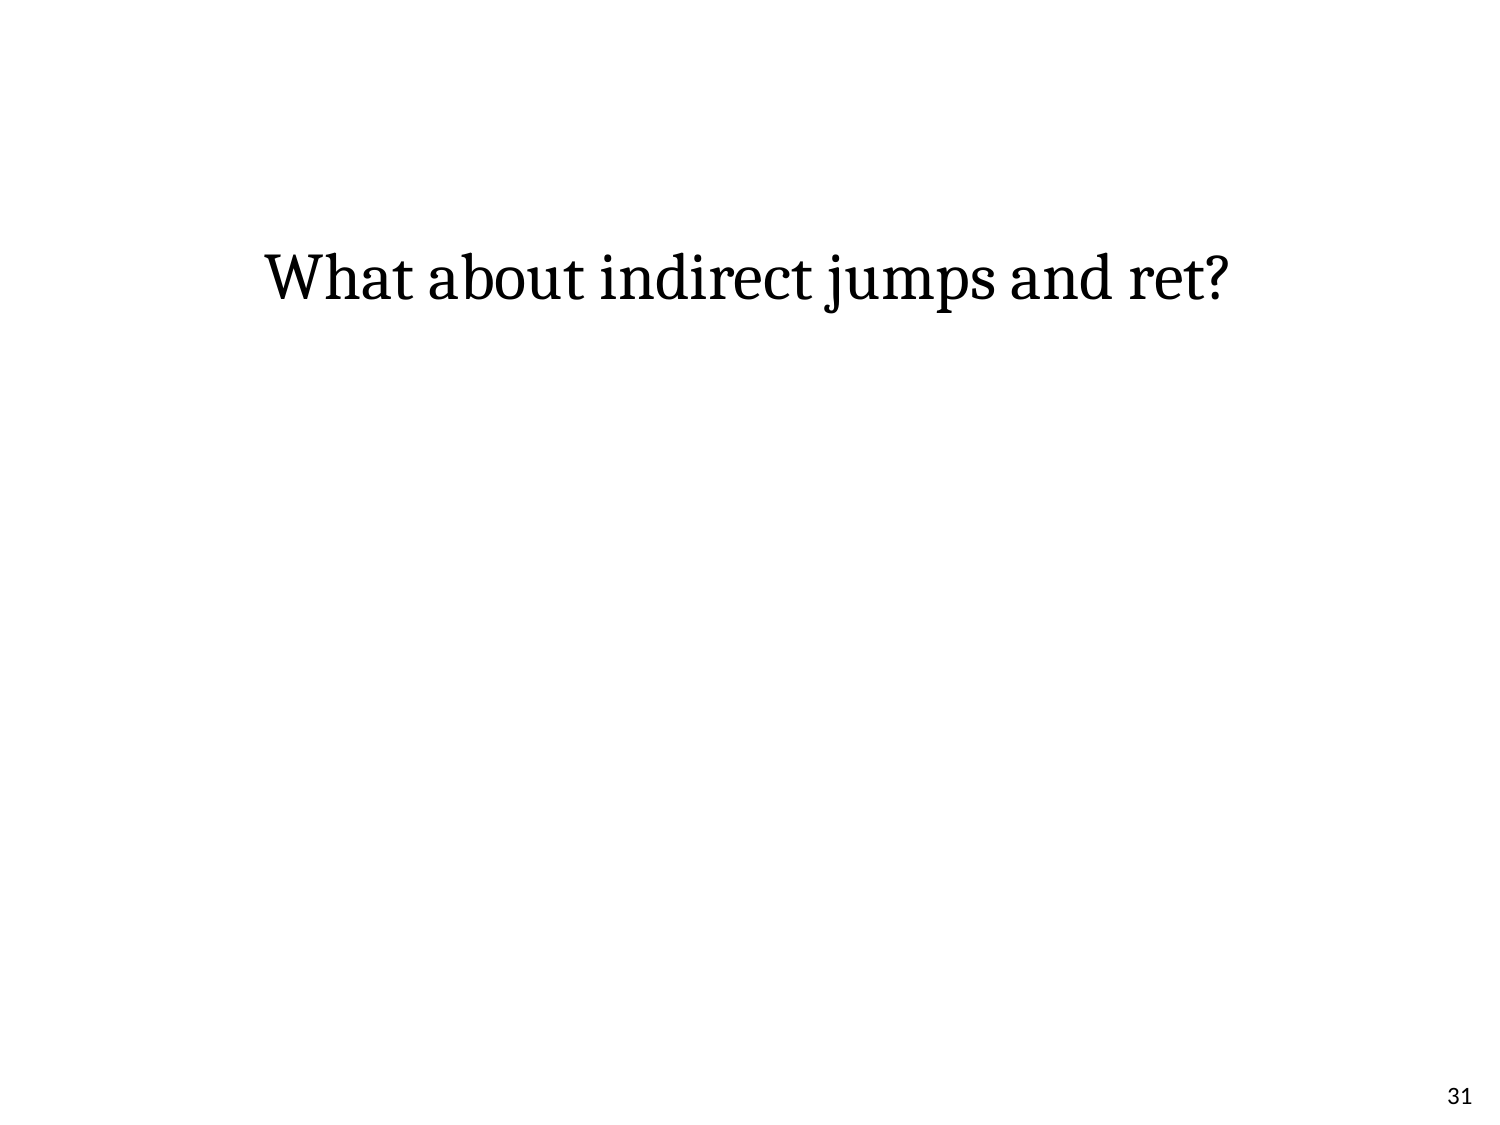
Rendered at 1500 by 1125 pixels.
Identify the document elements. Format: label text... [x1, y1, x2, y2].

slide_number 31 [1137, 1065, 1488, 1125]
list What about indirect jumps and ret? [75, 224, 1425, 1005]
